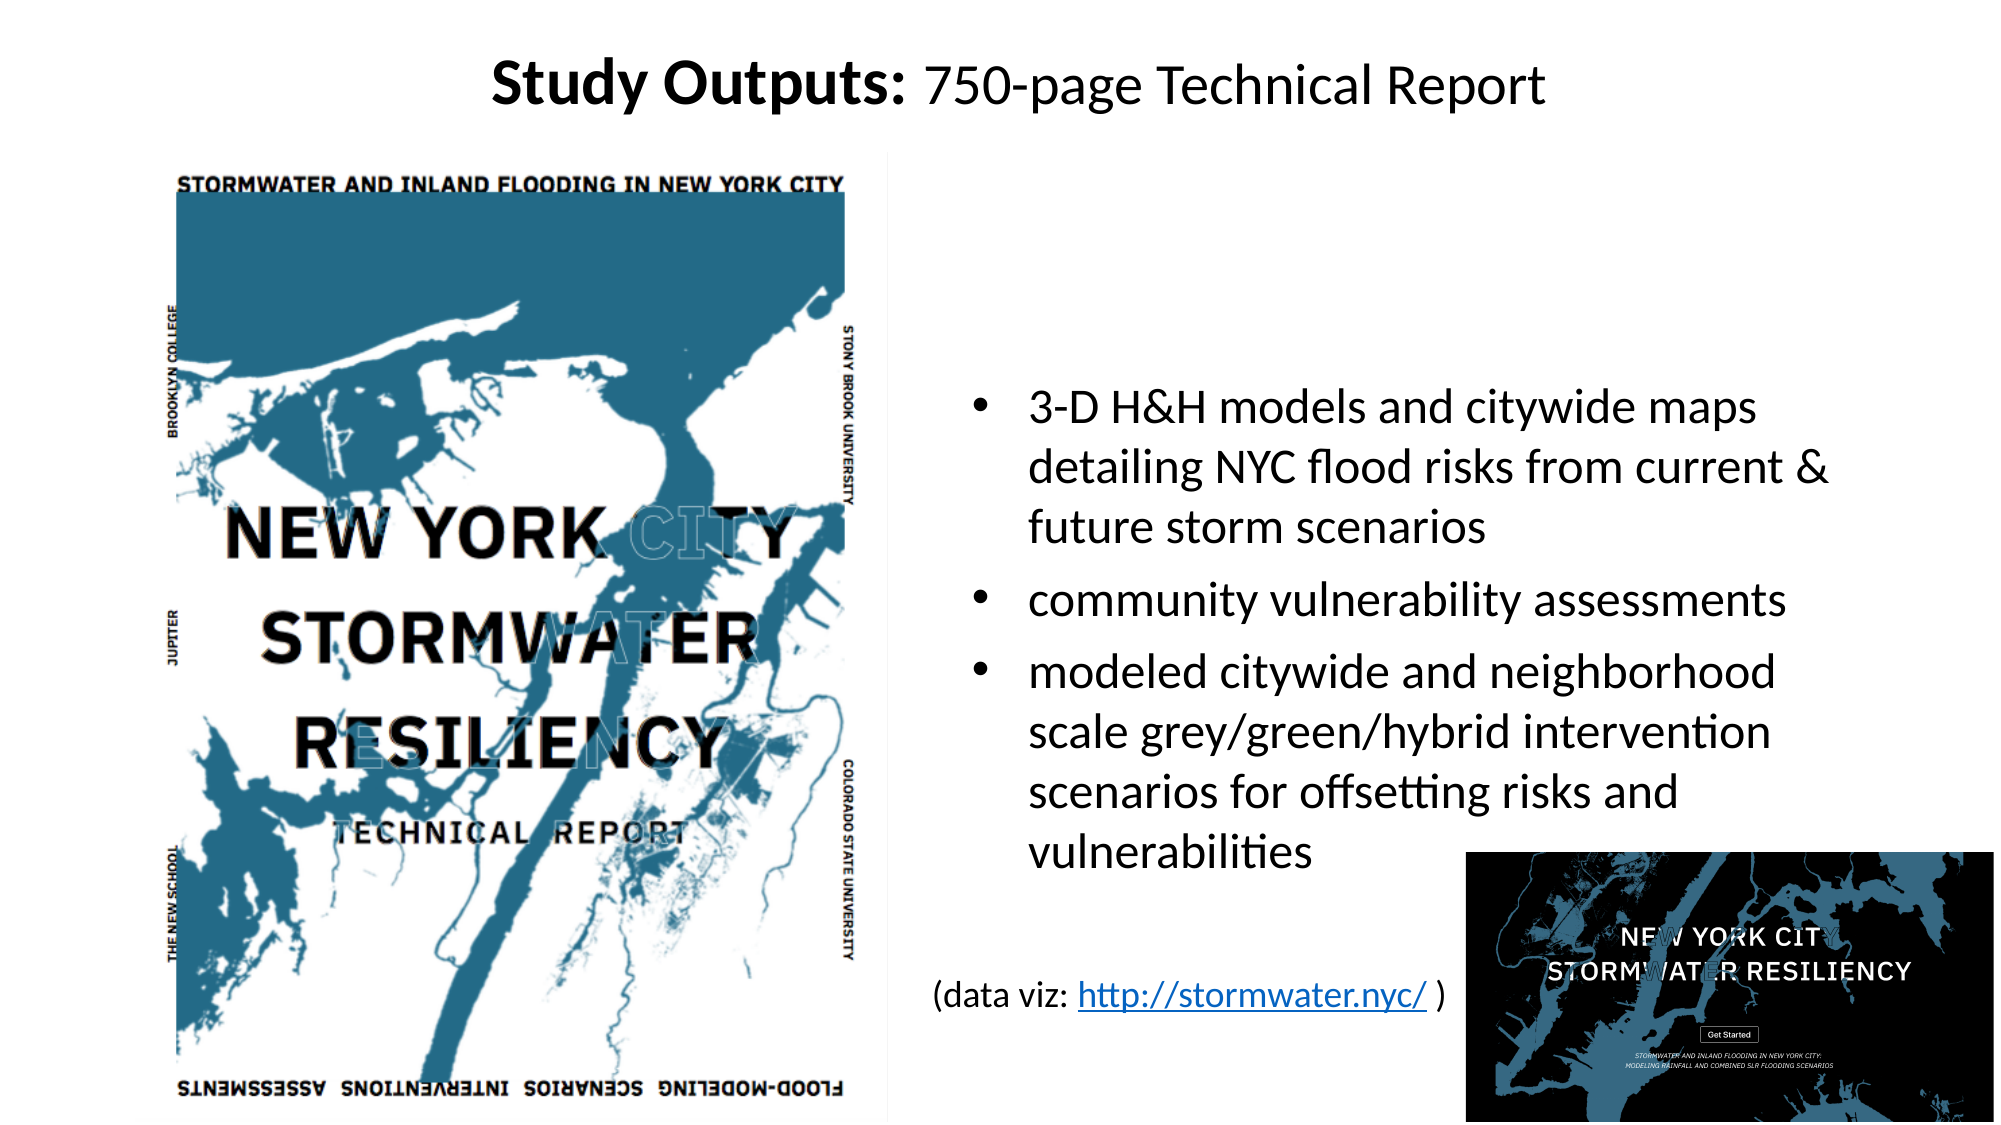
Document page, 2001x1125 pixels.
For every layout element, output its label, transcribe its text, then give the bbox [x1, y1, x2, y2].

picture [1465, 852, 1994, 1122]
text_box 3-D H&H models and citywide maps detailing NYC flood risks from current & future storm scenarios community vulnerability assessments modeled citywide and neighborhood scale grey/green/hybrid intervention scenarios for offsetting risks and vulnerabilities [957, 366, 1900, 886]
text_box Study Outputs: 750-page Technical Report [476, 30, 1563, 125]
text_box (data viz: http://stormwater.nyc/ ) [917, 962, 1462, 1023]
picture [135, 152, 888, 1122]
